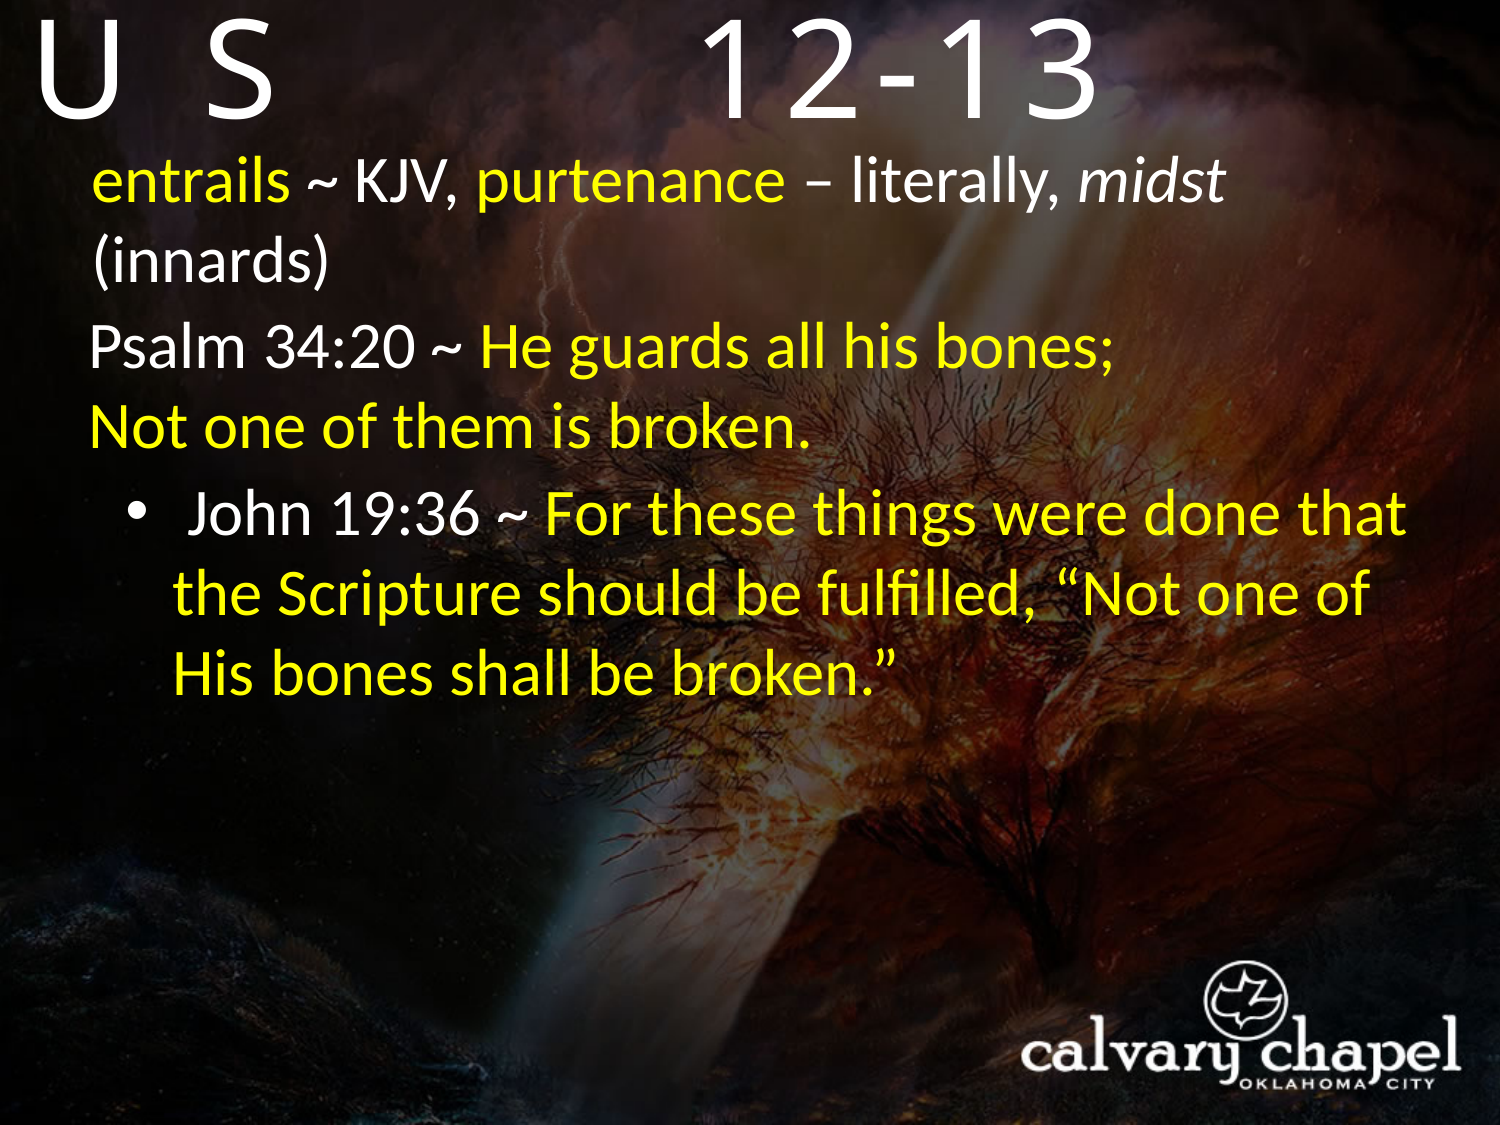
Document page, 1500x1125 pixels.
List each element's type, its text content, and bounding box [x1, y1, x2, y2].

text_box EXODUS [14, 0, 678, 156]
text_box John 19:36 ~ For these things were done that the Scripture should be fulfilled, “Not one of His bones shall be broken.” [110, 461, 1427, 717]
picture [0, 0, 1500, 1125]
text_box Psalm 34:20 ~ He guards all his bones; Not one of them is broken. [73, 294, 1428, 470]
text_box 12-13 [678, 0, 1117, 128]
text_box entrails ~ KJV, purtenance – literally, midst (innards) [76, 128, 1428, 294]
